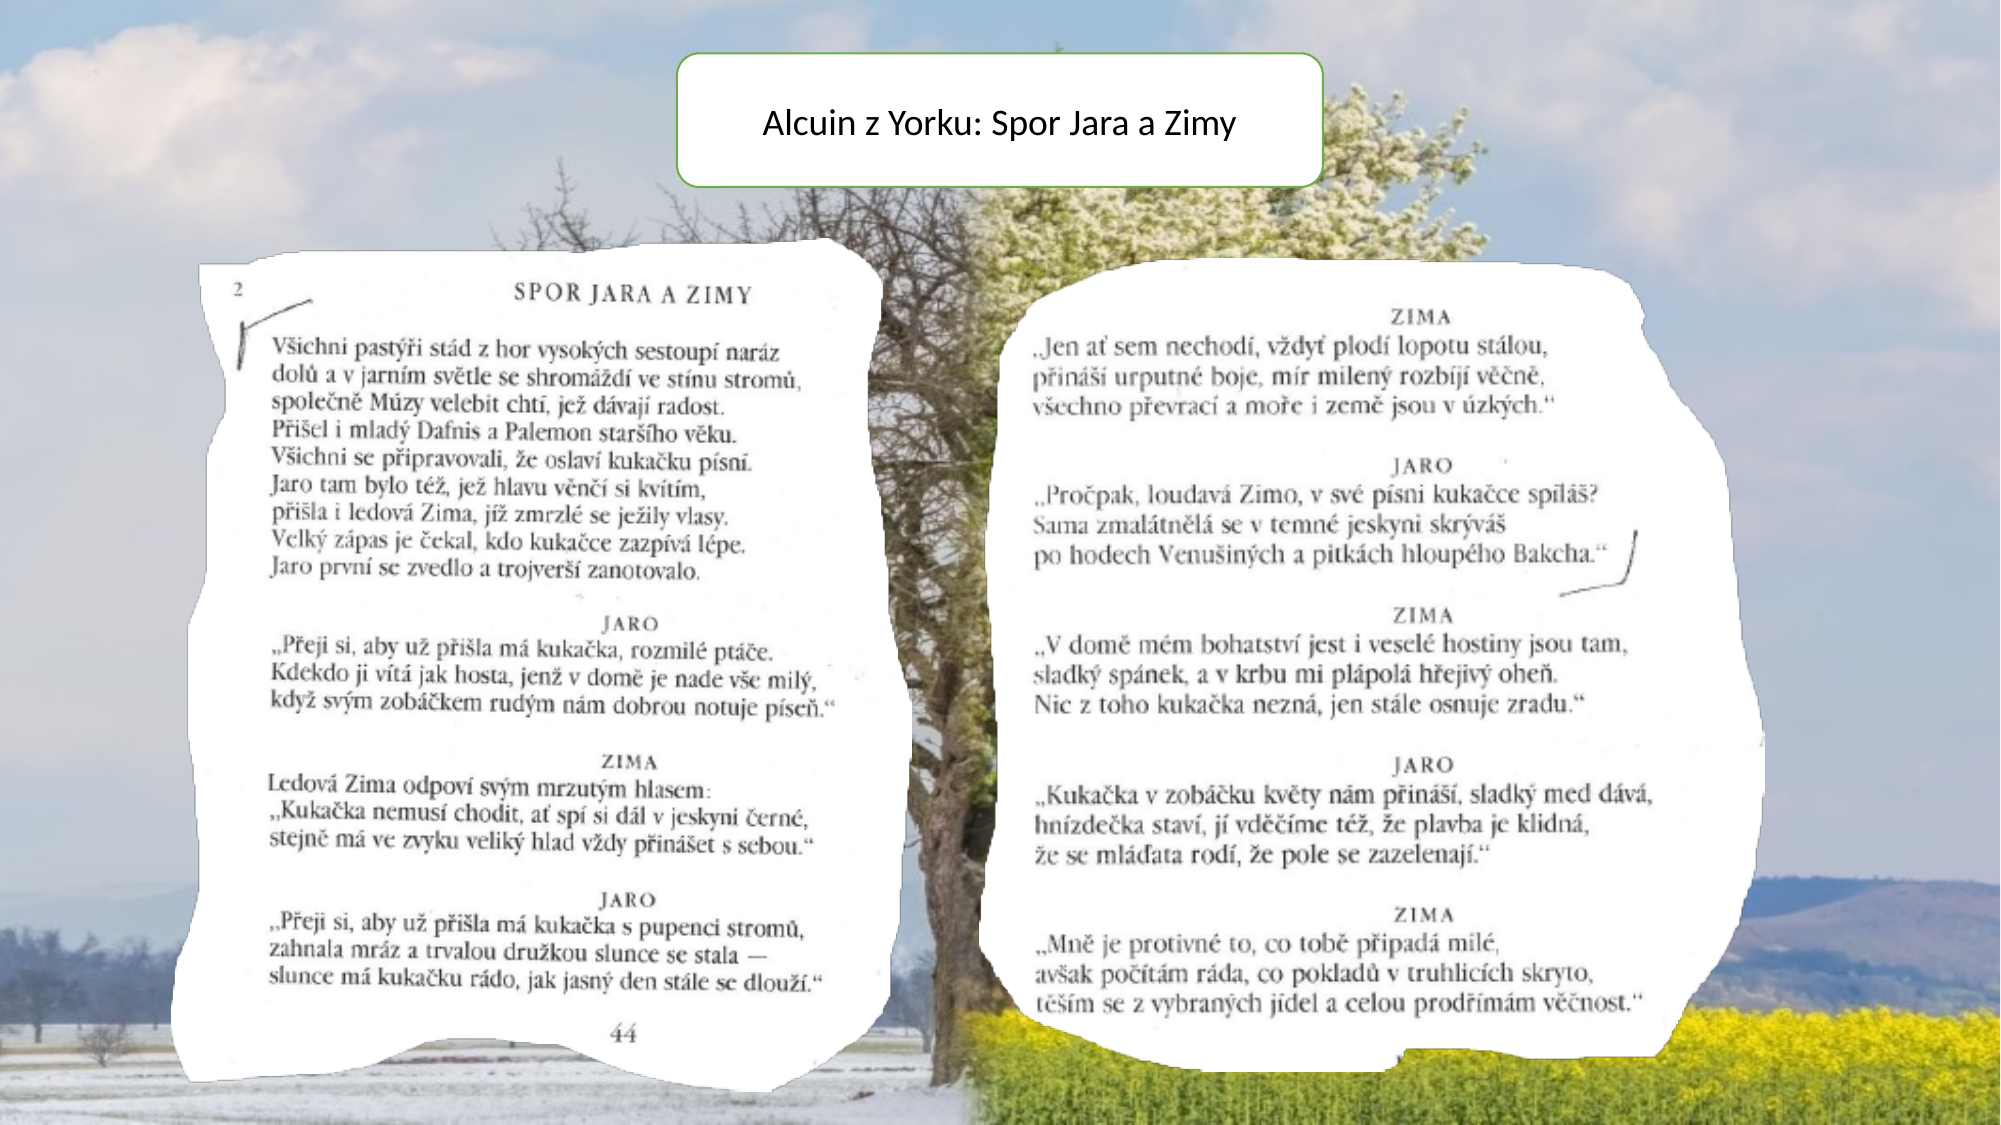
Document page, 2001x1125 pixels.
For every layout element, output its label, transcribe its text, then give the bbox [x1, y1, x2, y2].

picture [0, 0, 2001, 1125]
text_box Alcuin z Yorku: Spor Jara a Zimy [676, 53, 1324, 187]
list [170, 238, 912, 1092]
